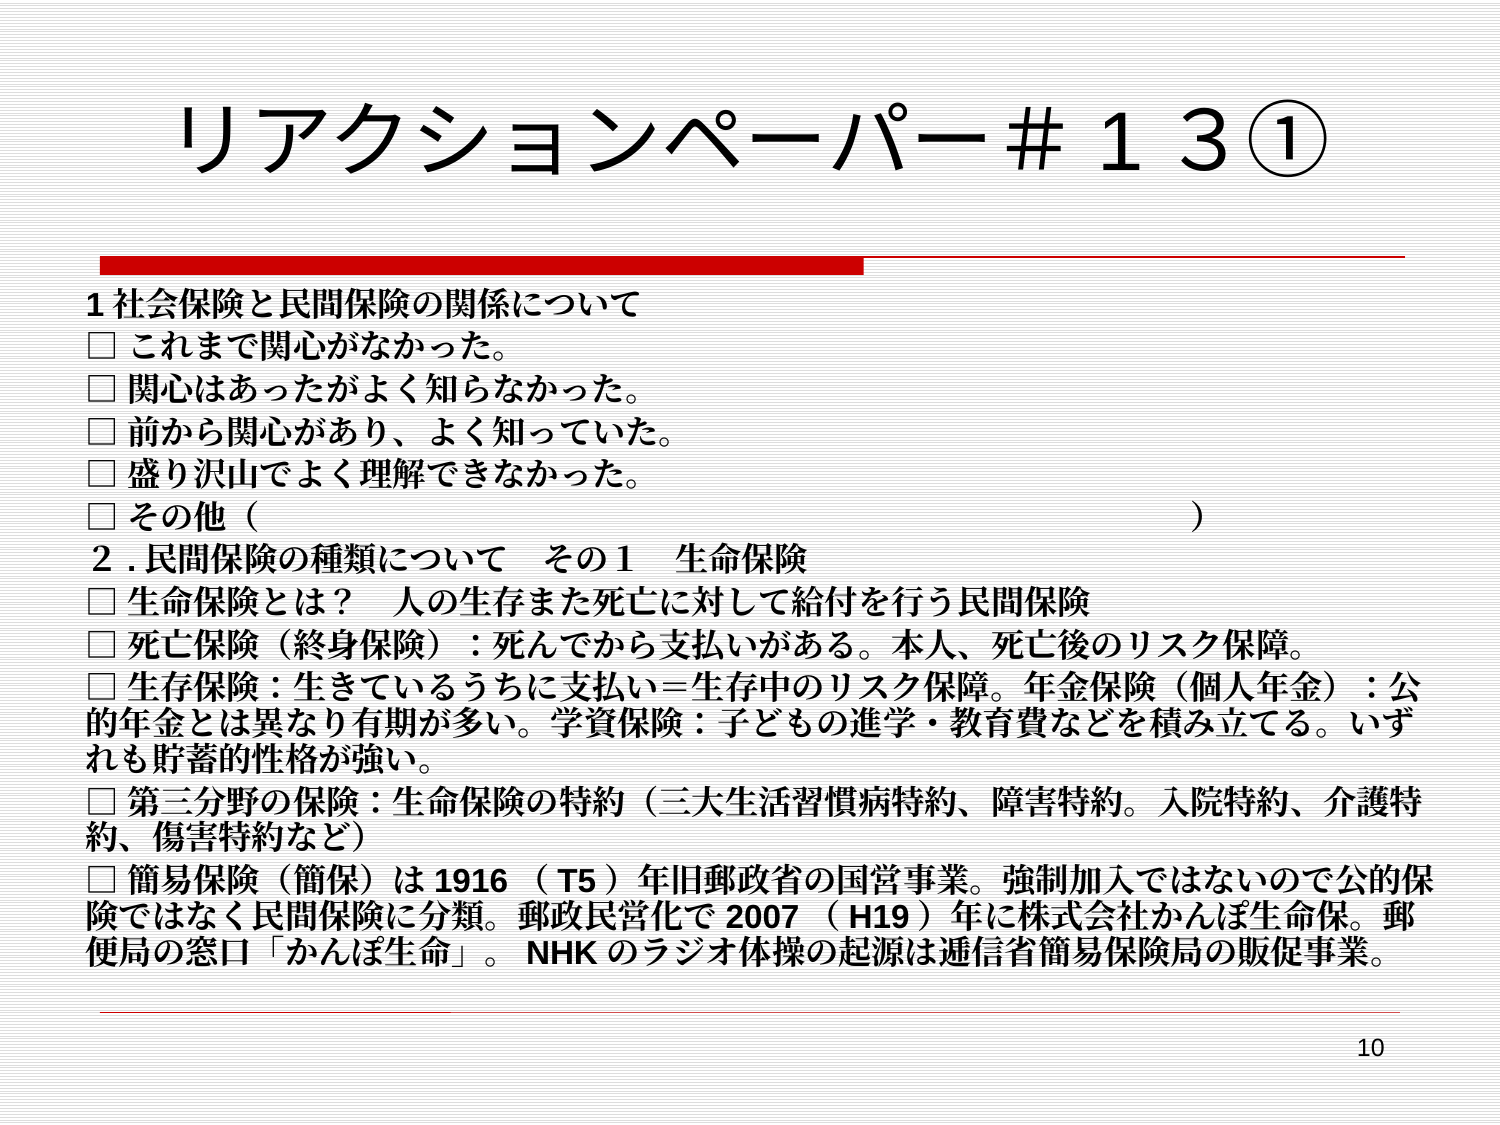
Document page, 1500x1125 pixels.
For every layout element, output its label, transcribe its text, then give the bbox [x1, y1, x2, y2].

title リアクションペーパー＃1３① [91, 37, 1405, 238]
list 1社会保険と民間保険の関係について □これまで関心がなかった。 □関心はあったがよく知らなかった。 □前から関心があり、よく知っていた。 □盛り沢山でよく理解できなかった。 □その他（ ） ２.民間保険の種類について その１ 生命保険 □生命保険とは？ 人の生存また死亡に対して給付を行う民間保険 □死亡保険（終身保険）：死んでから支払いがある。本人、死亡後のリスク保障。 □生存保険：生きているうちに支払い＝生存中のリスク保障。年金保険（個人年金）：公的年金とは異なり有期が多い。学資保険：子どもの進学・教育費などを積み立てる。いずれも貯蓄的性格が強い。 □第三分野の保険：生命保険の特約（三大生活習慣病特約、障害特約。入院特約、介護特約、傷害特約など） □簡易保険（簡保）は1916（T5）年旧郵政省の国営事業。強制加入ではないので公的保険ではなく民間保険に分類。郵政民営化で2007（H19）年に株式会社かんぽ生命保。郵便局の窓口「かんぽ生命」。NHKのラジオ体操の起源は逓信省簡易保険局の販促事業。 [70, 280, 1459, 1012]
slide_number 10 [1074, 1024, 1400, 1103]
